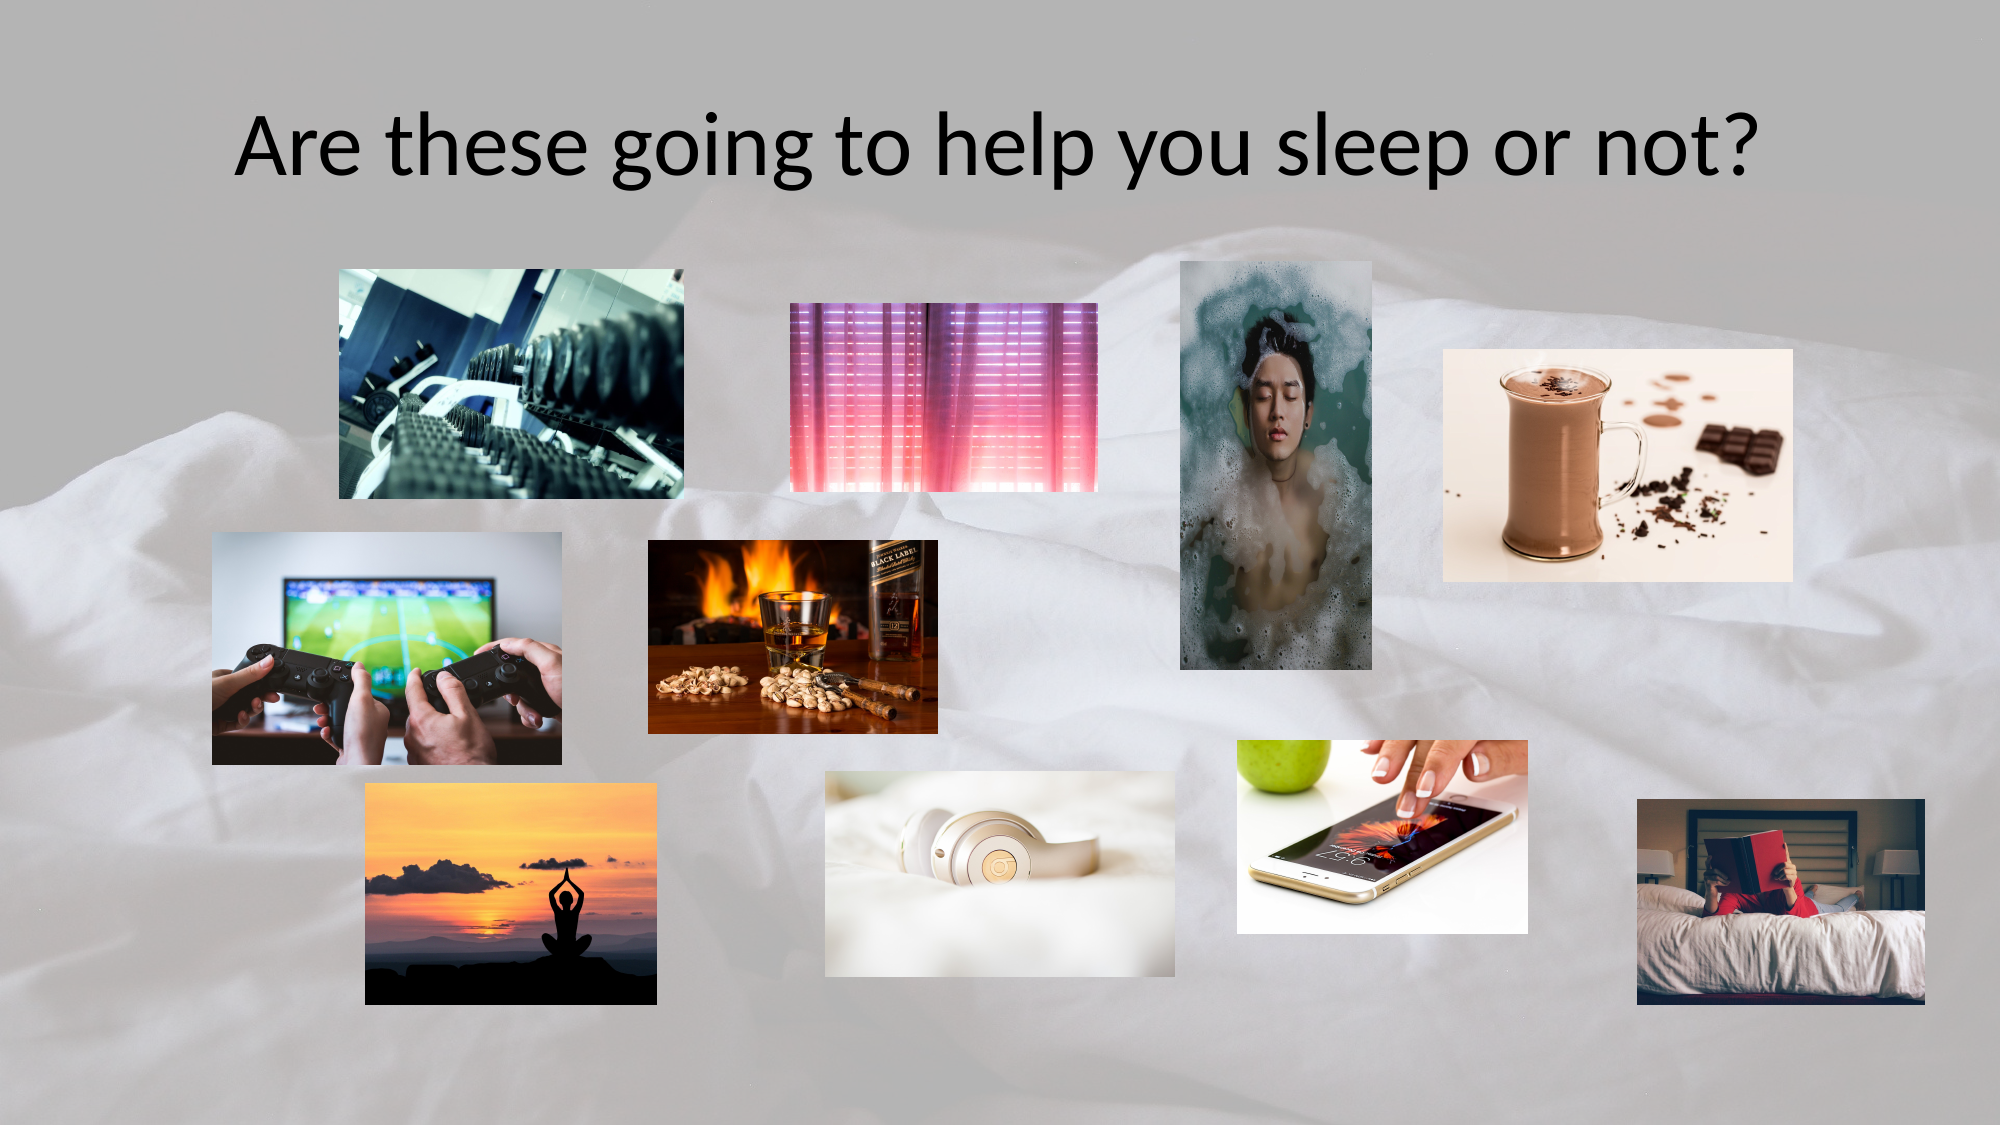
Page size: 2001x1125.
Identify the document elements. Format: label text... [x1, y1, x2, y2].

picture [647, 539, 939, 734]
title Are these going to help you sleep or not? [99, 45, 1900, 233]
picture [365, 783, 658, 1005]
picture [825, 771, 1175, 977]
picture [1180, 261, 1372, 670]
picture [211, 532, 562, 766]
picture [339, 269, 684, 500]
picture [1443, 349, 1793, 583]
picture [1636, 799, 1925, 1006]
picture [1237, 740, 1528, 934]
picture [790, 303, 1098, 492]
